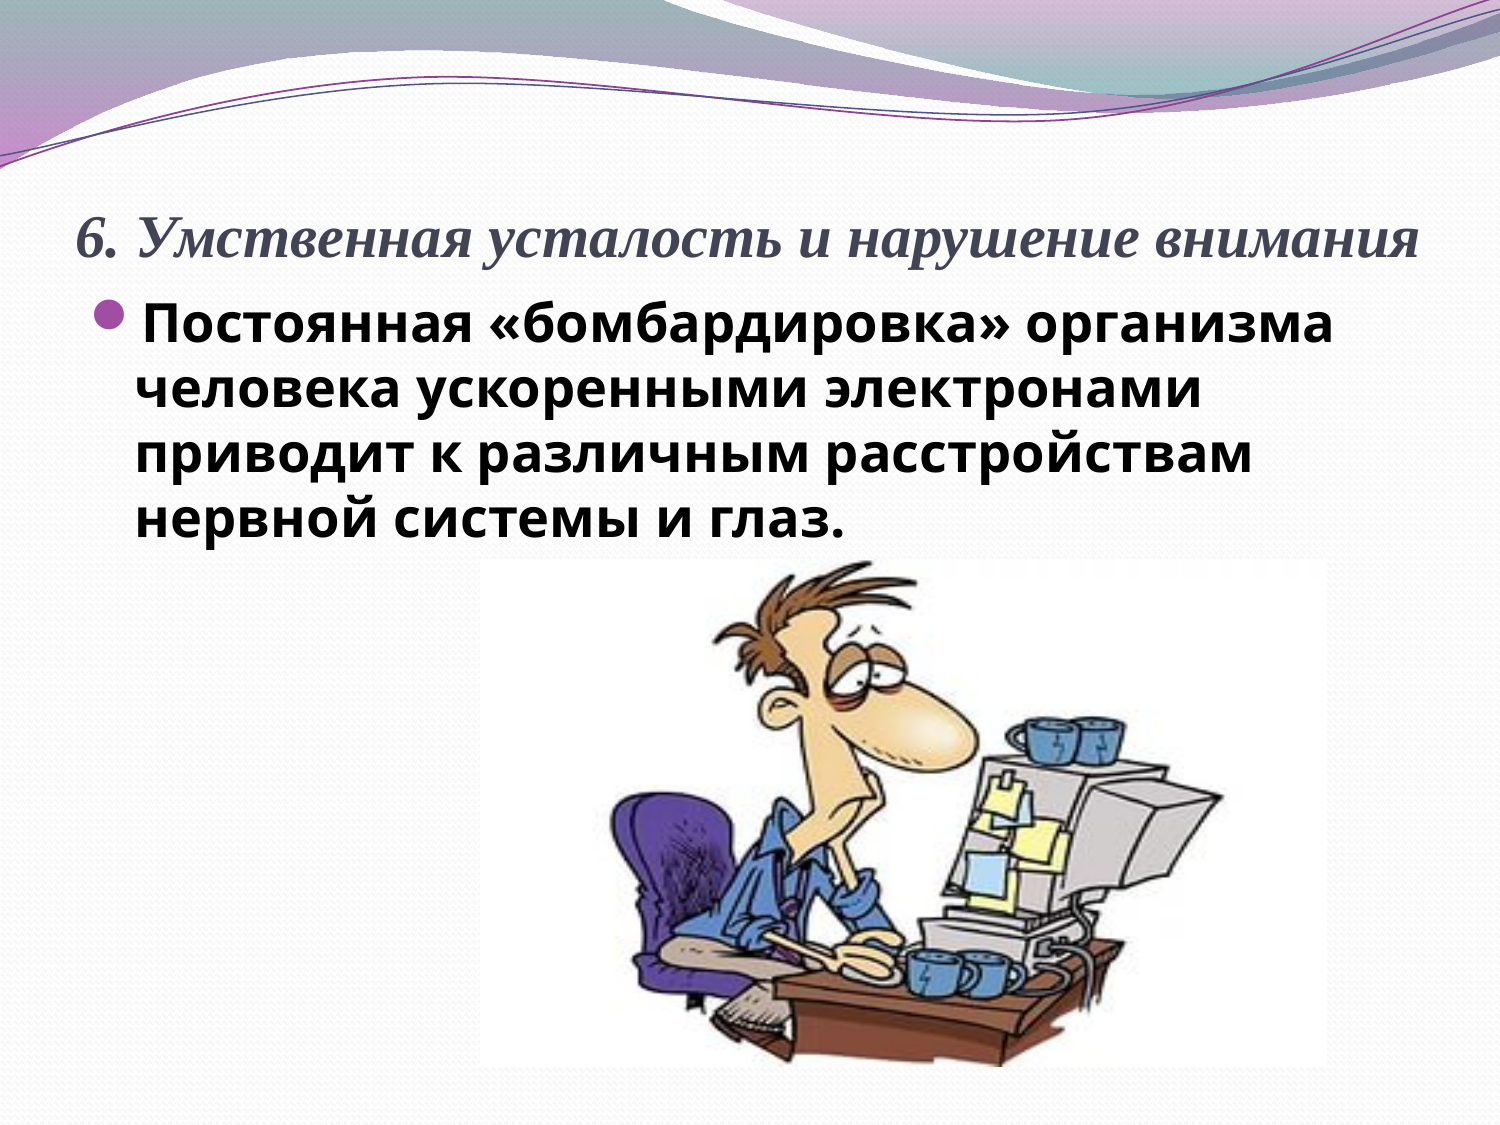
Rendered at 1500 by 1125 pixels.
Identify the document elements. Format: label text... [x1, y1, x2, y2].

list Постоянная «бомбардировка» организма человека ускоренными электронами приводит к различным расстройствам нервной системы и глаз. [75, 281, 1425, 1038]
picture [480, 559, 1327, 1067]
title 6. Умственная усталость и нарушение внимания [75, 115, 1425, 270]
